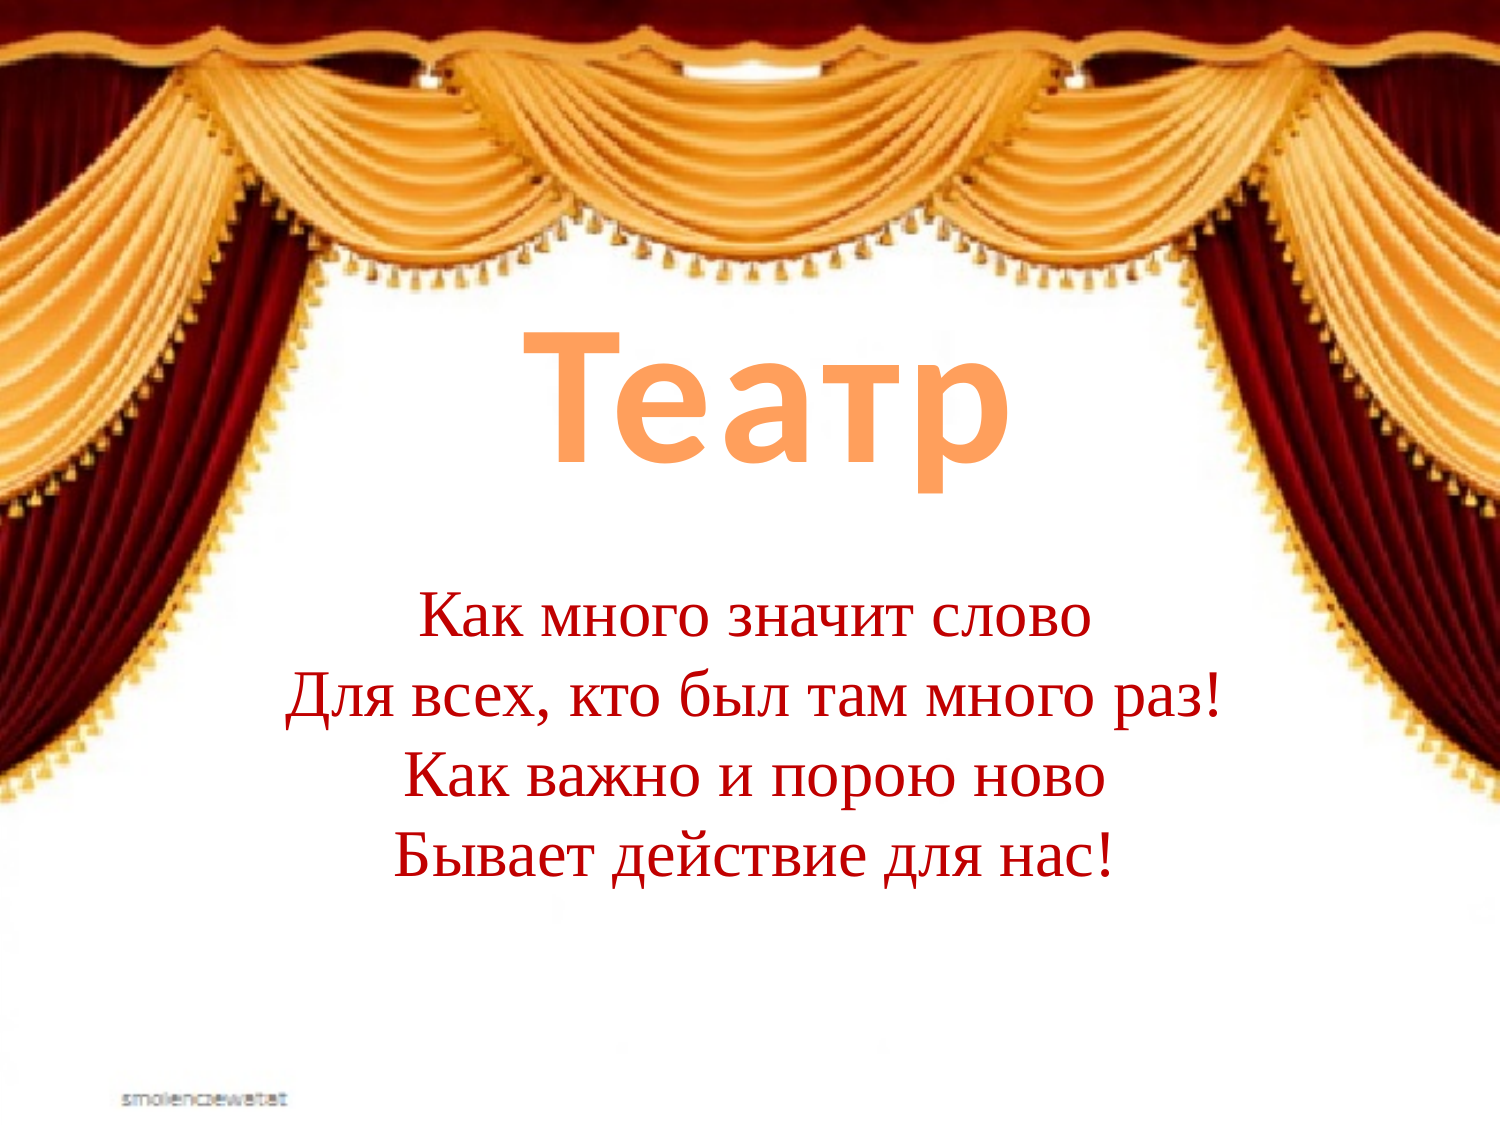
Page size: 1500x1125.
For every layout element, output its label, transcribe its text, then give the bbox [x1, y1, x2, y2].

text_box Театр [507, 255, 1030, 511]
picture [0, 0, 1500, 1125]
text_box Как много значит слово Для всех, кто был там много раз! Как важно и порою ново Бывает действие для нас! [206, 562, 1306, 897]
